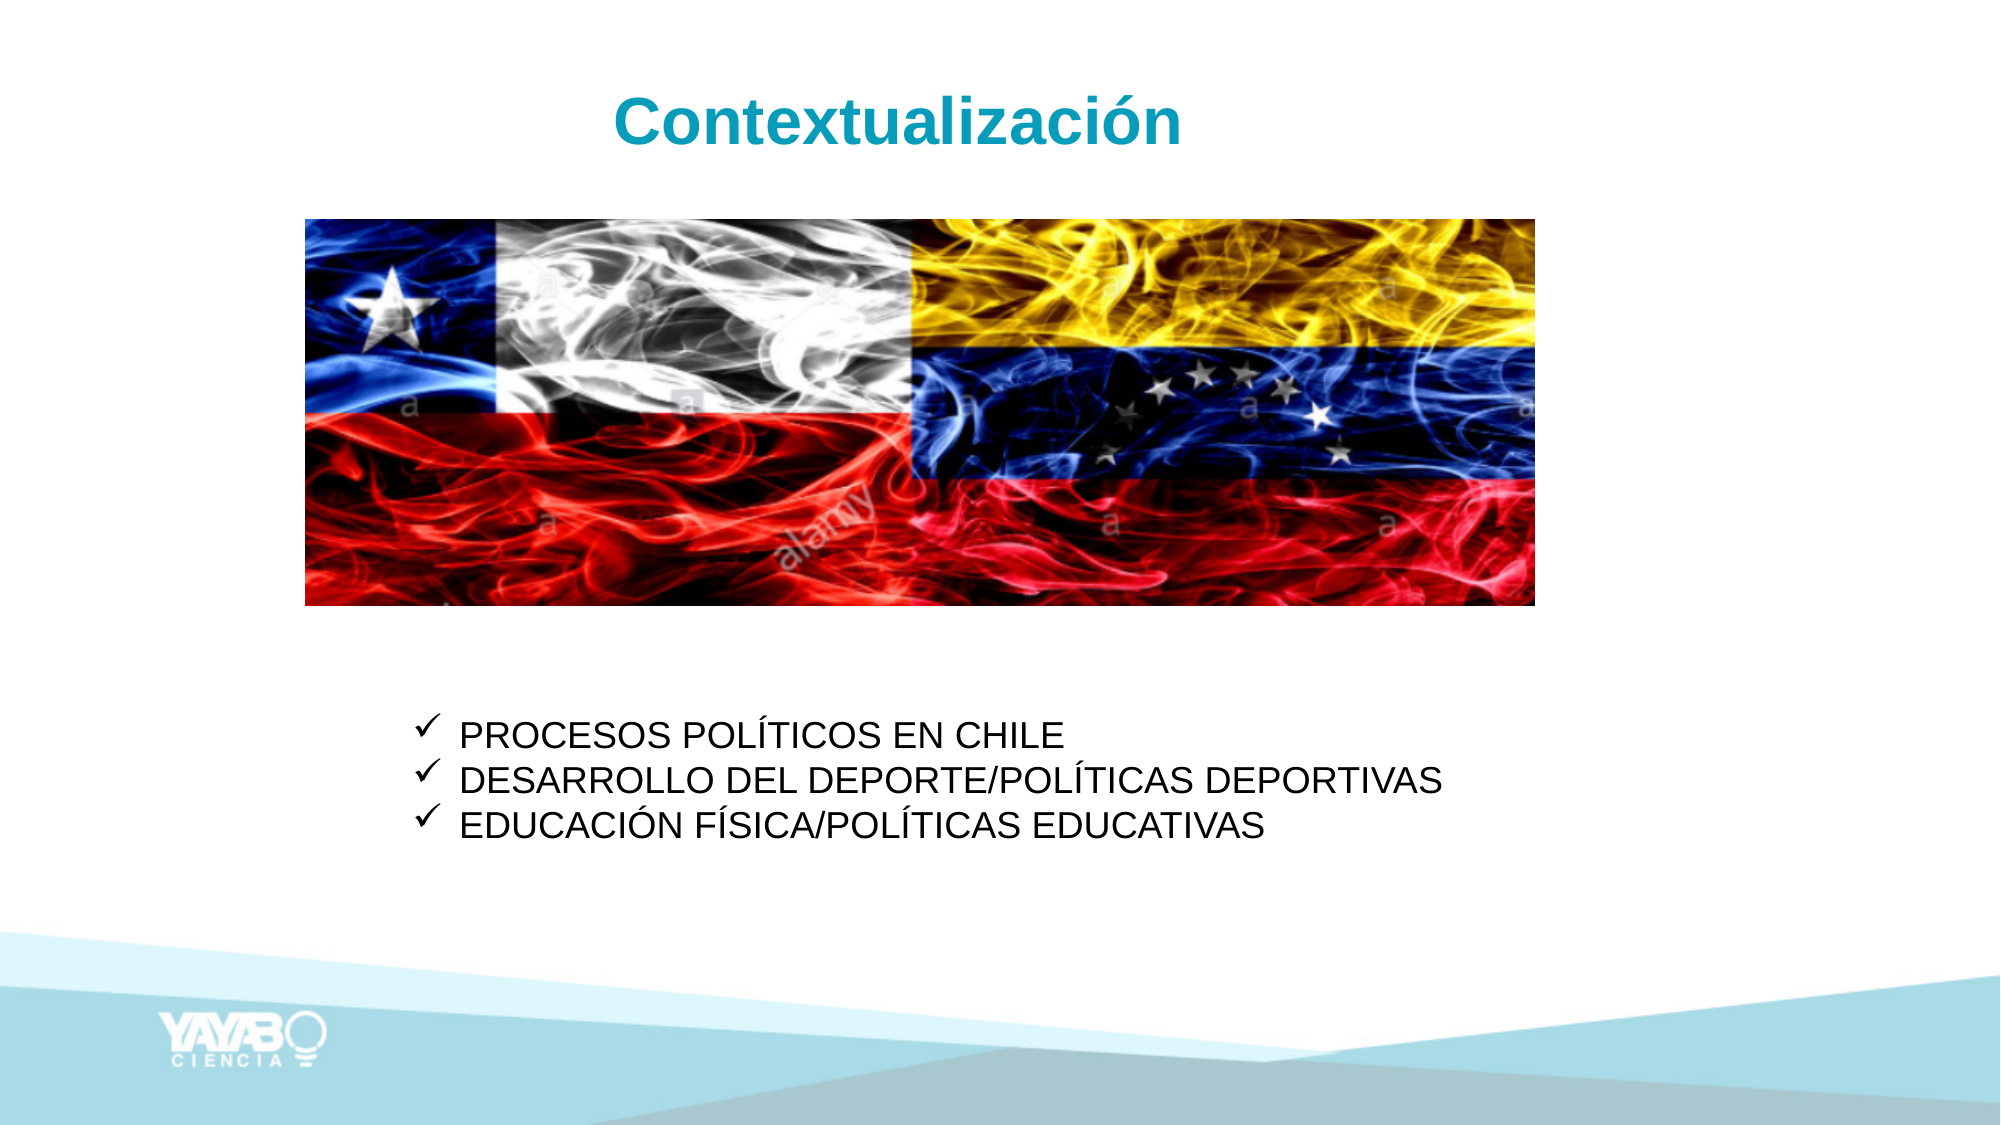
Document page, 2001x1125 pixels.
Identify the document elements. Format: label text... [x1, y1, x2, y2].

title Contextualización [598, 50, 1532, 184]
text_box PROCESOS POLÍTICOS EN CHILE DESARROLLO DEL DEPORTE/POLÍTICAS DEPORTIVAS EDUCACIÓN FÍSICA/POLÍTICAS EDUCATIVAS [397, 704, 1489, 854]
picture [0, 0, 2001, 1125]
